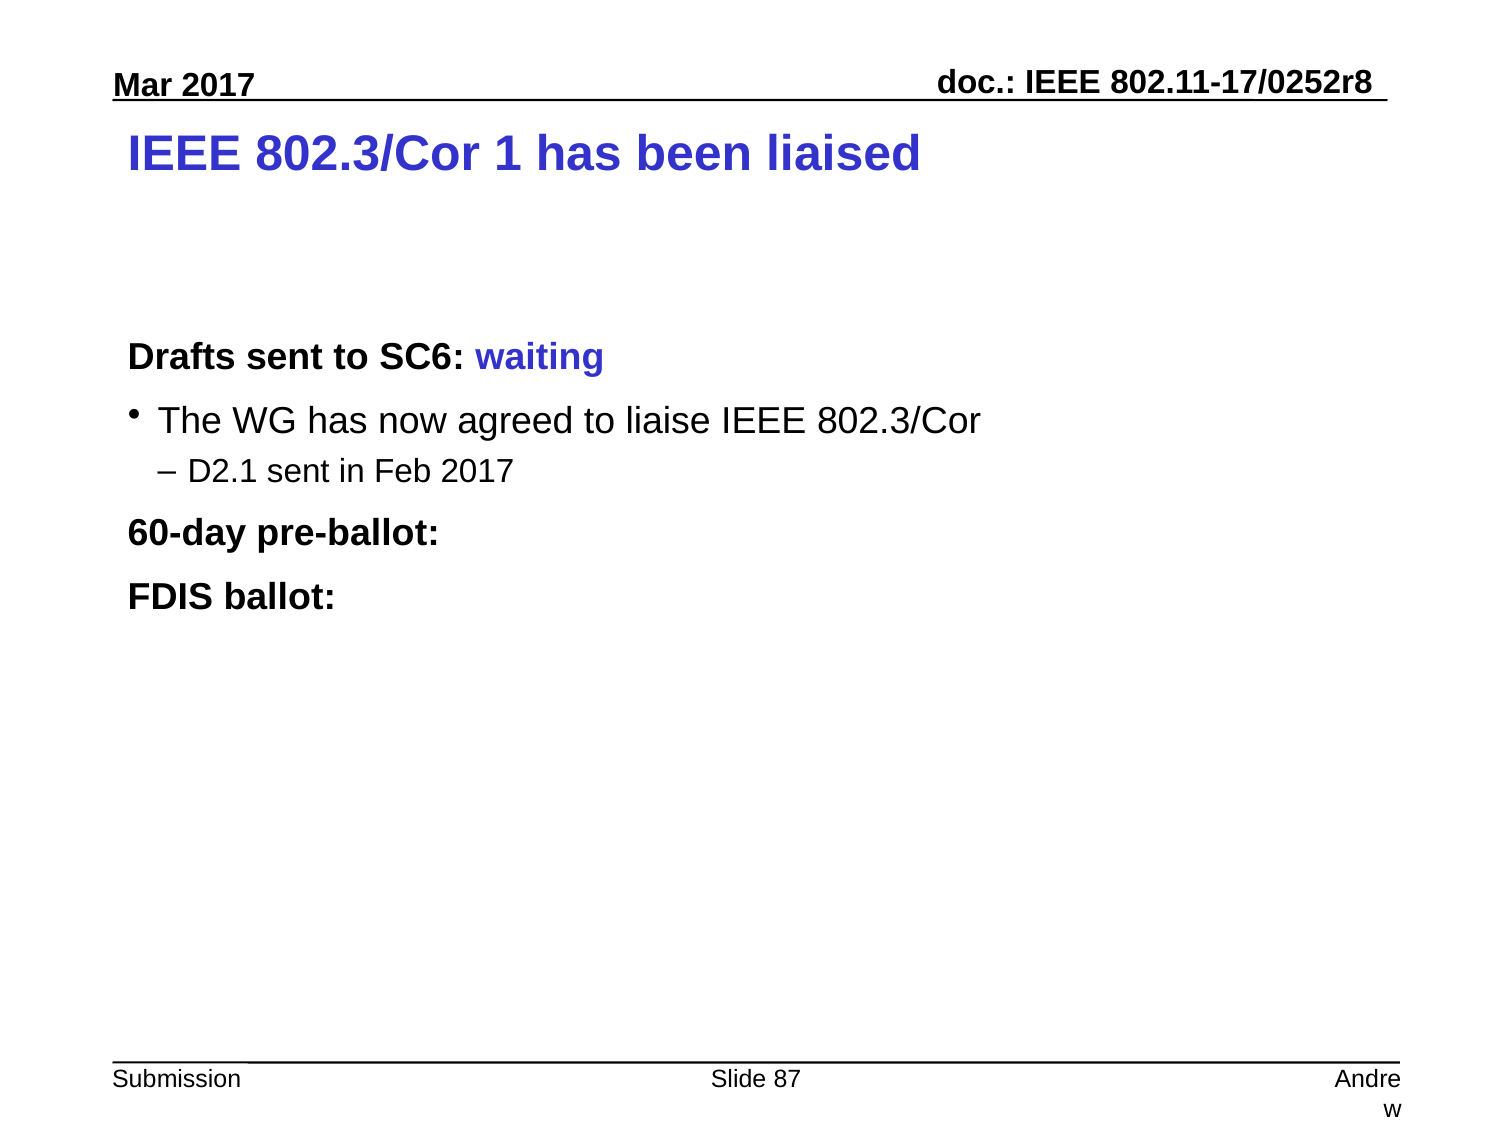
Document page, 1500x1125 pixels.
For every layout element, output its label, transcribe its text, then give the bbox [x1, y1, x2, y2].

list Drafts sent to SC6: waiting The WG has now agreed to liaise IEEE 802.3/Cor D2.1 sent in Feb 2017 60-day pre-ballot: FDIS ballot: [112, 324, 1388, 1000]
footer Andrew Myles, Cisco [1320, 1061, 1402, 1093]
slide_number Slide 87 [709, 1061, 803, 1093]
title IEEE 802.3/Cor 1 has been liaised [112, 112, 1388, 288]
